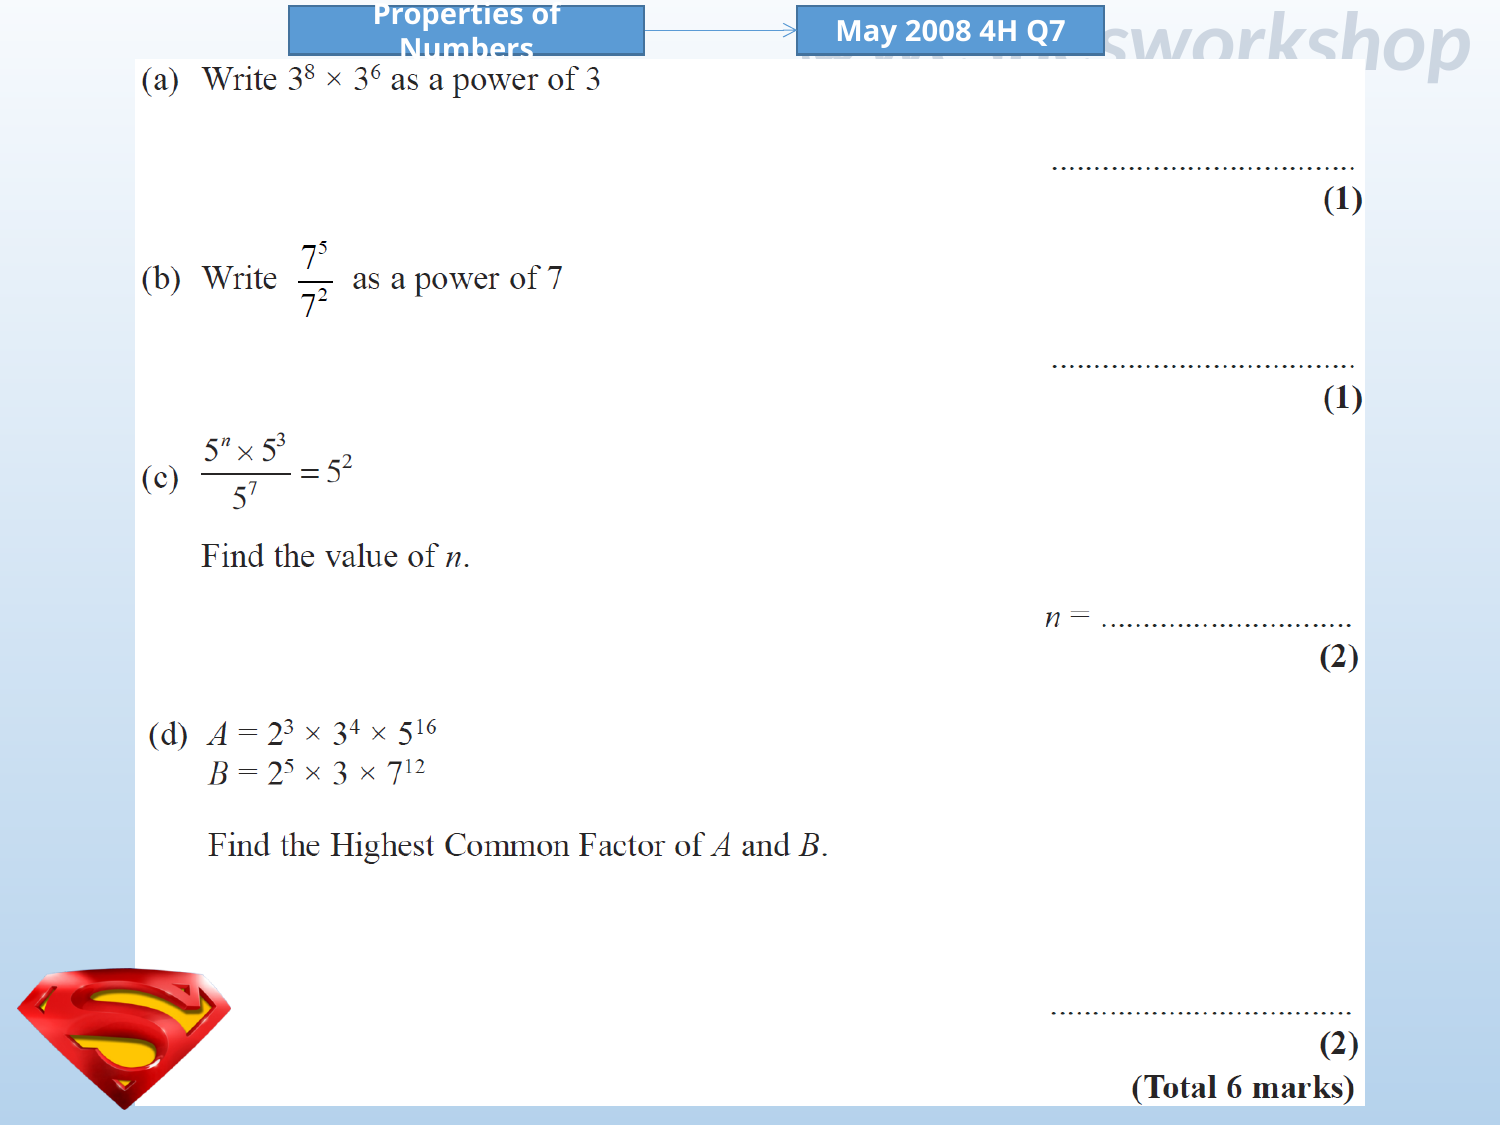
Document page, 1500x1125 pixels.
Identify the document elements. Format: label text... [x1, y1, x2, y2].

picture [17, 59, 1365, 1110]
text_box May 2008 4H Q7 [796, 5, 1105, 56]
text_box Properties of Numbers [288, 5, 645, 56]
